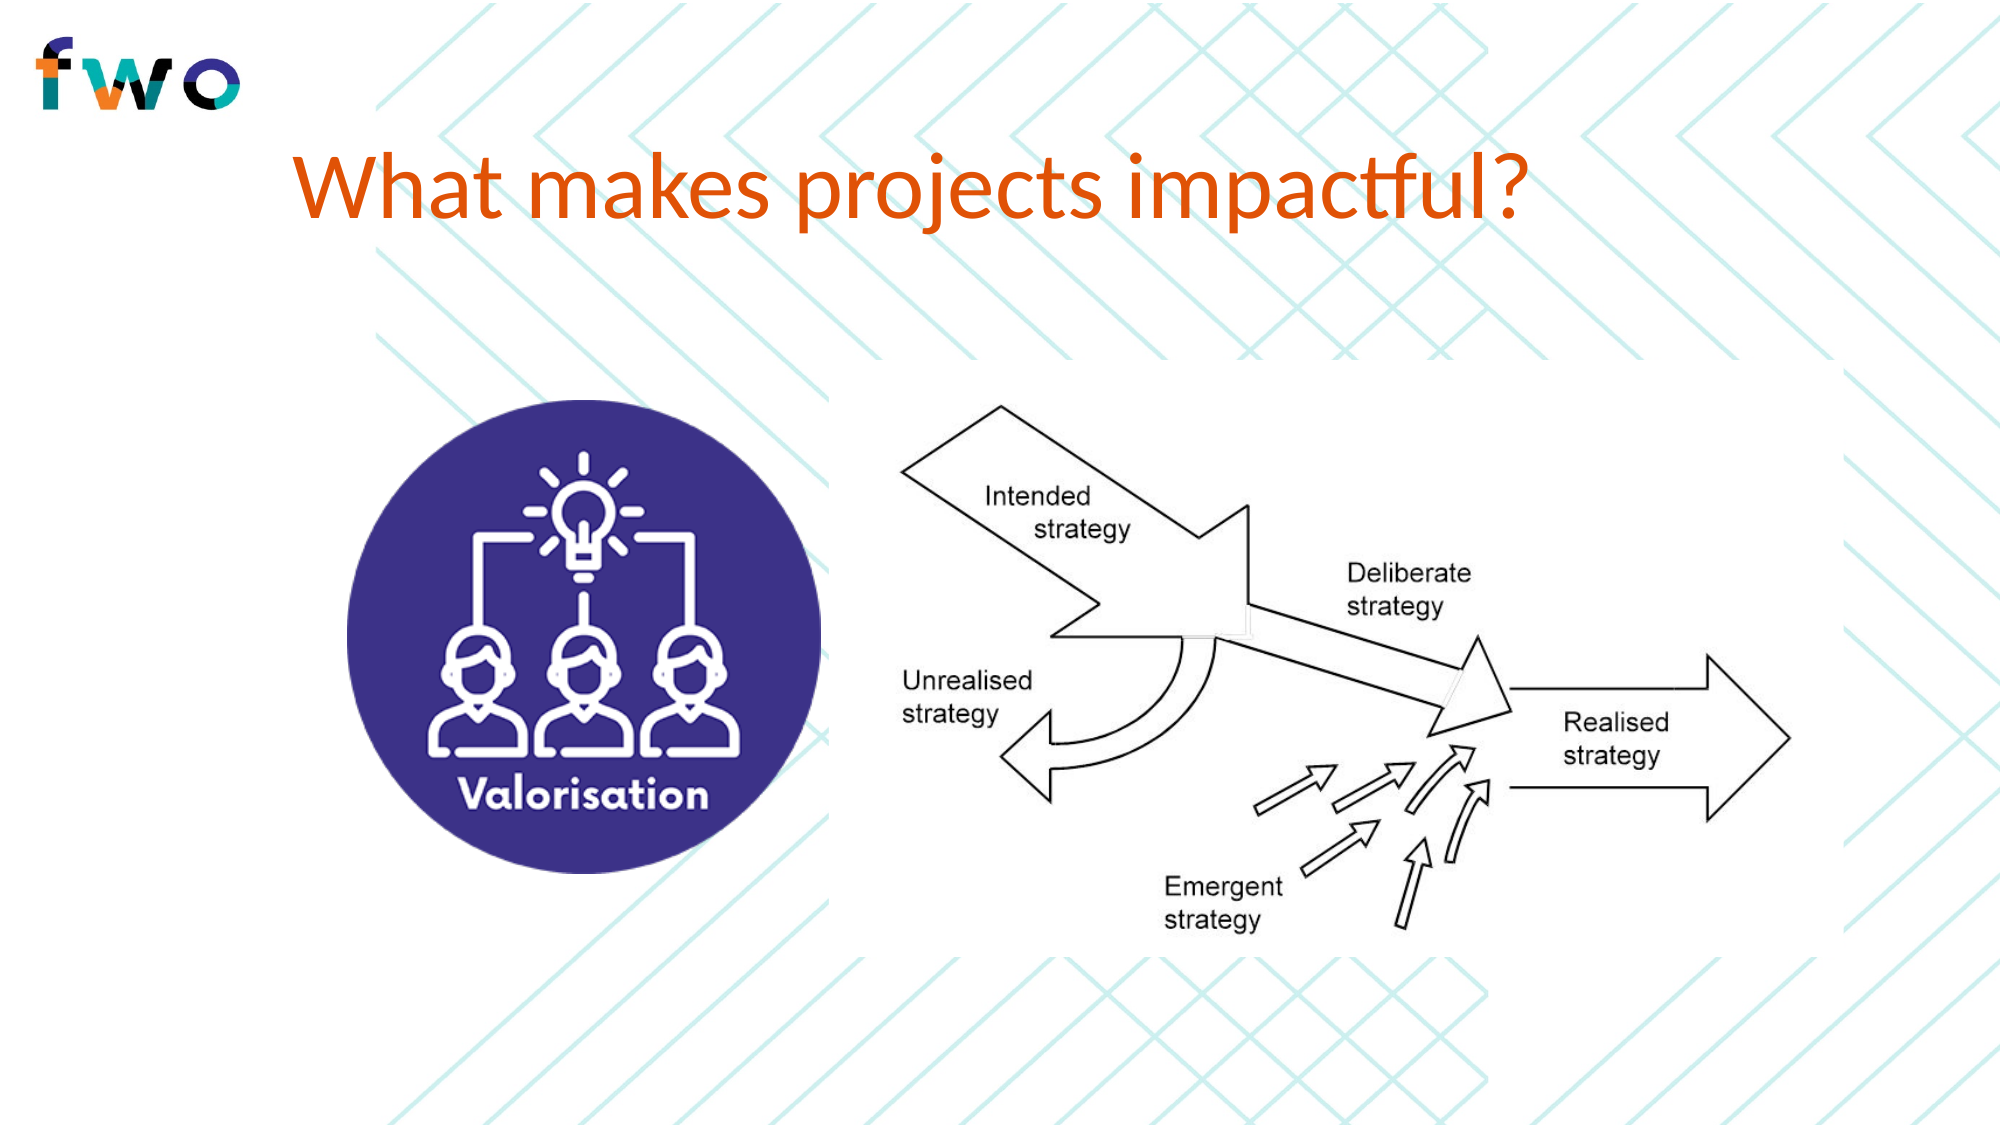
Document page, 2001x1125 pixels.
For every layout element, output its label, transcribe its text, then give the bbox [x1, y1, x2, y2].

title What makes projects impactful? [275, 112, 1900, 248]
picture [0, 3, 2000, 1125]
